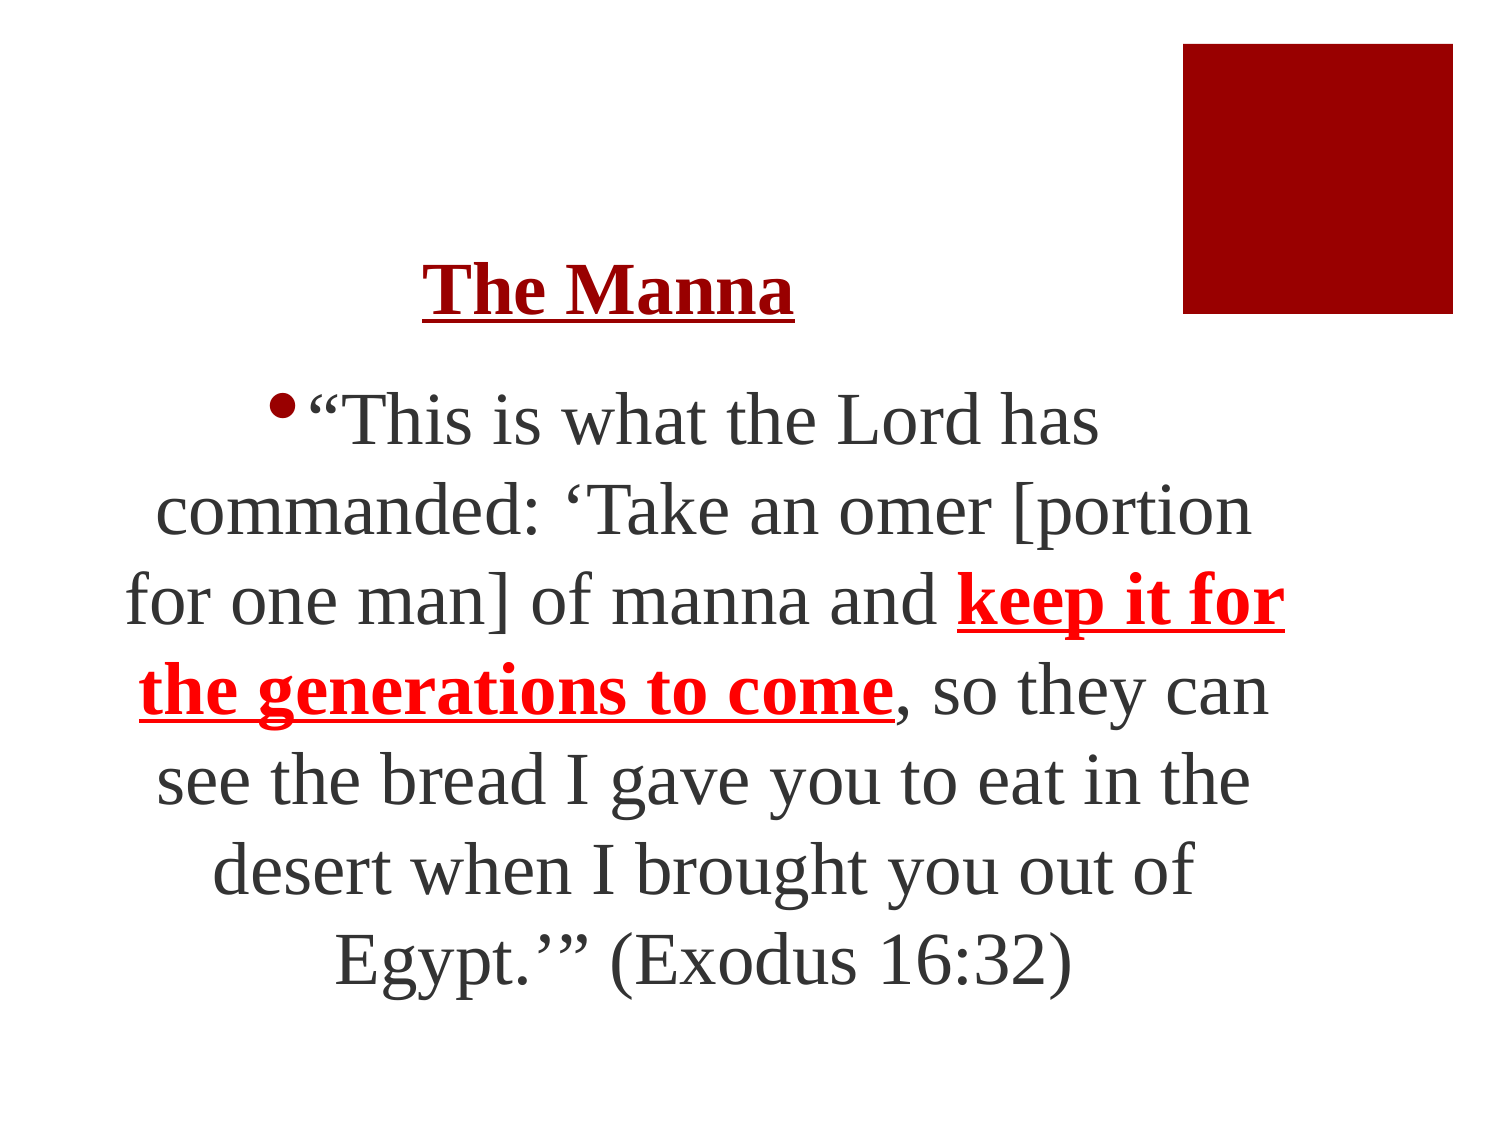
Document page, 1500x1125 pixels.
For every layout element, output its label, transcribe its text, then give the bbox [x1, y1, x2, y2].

list “This is what the Lord has commanded: ‘Take an omer [portion for one man] of manna and keep it for the generations to come, so they can see the bread I gave you to eat in the desert when I brought you out of Egypt.’” (Exodus 16:32) [74, 361, 1297, 1072]
title The Manna [74, 149, 1144, 338]
